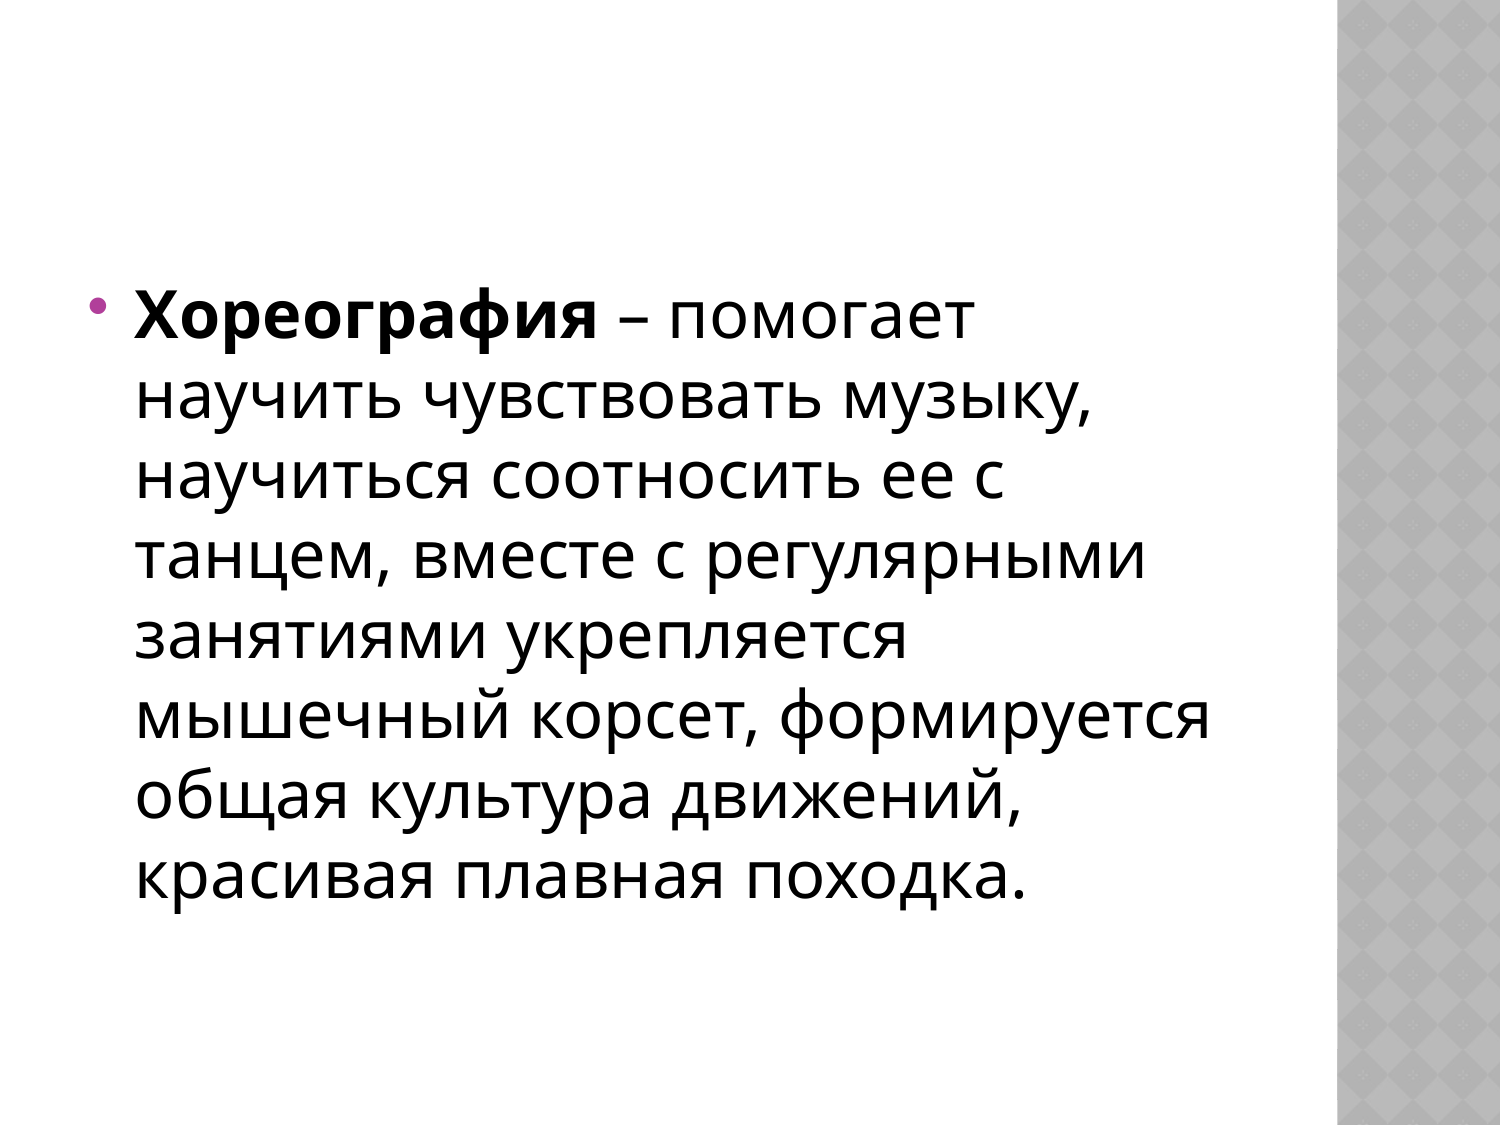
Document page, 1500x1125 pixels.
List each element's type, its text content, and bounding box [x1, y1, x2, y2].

list Хореография – помогает научить чувствовать музыку, научиться соотносить ее с танцем, вместе с регулярными занятиями укрепляется мышечный корсет, формируется общая культура движений, красивая плавная походка. [75, 264, 1263, 1059]
